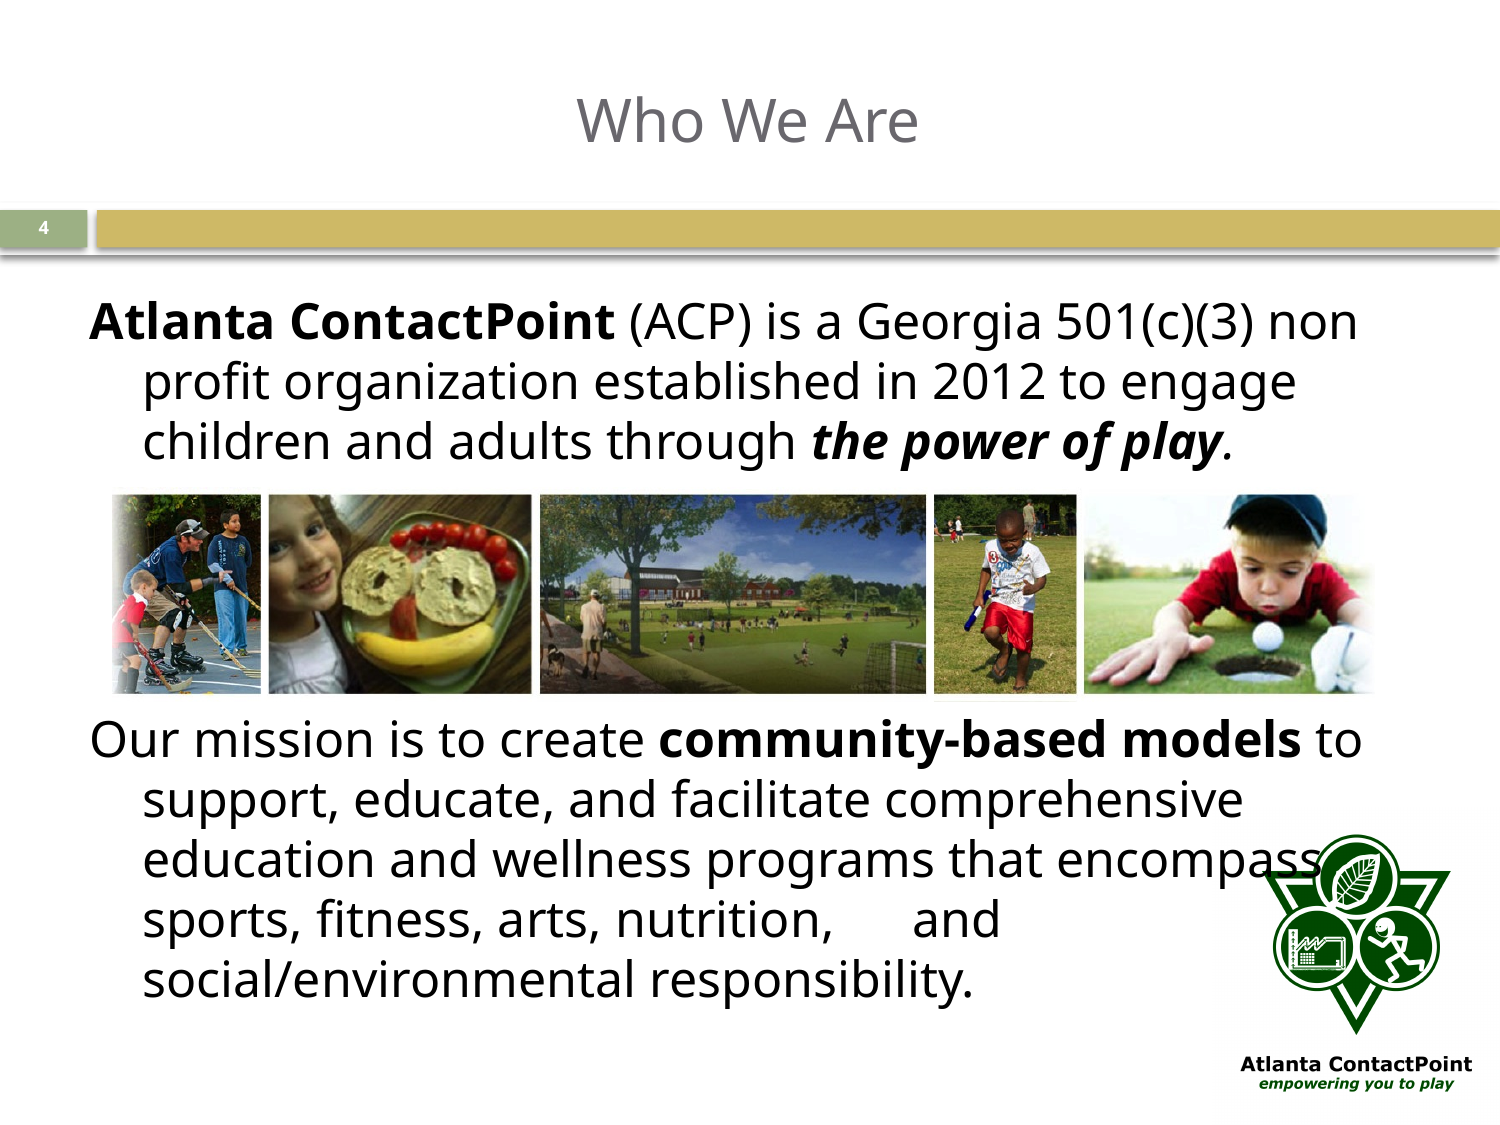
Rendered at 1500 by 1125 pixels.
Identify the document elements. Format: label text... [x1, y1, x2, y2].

slide_number 4 [0, 208, 88, 249]
list Atlanta ContactPoint (ACP) is a Georgia 501(c)(3) non­profit organization established in 2012 to engage children and adults through the power of play. Our mission is to create community-based models to support, educate, and facilitate comprehensive education and wellness programs that encompass sports, fitness, arts, nutrition, and social/environmental responsibility. [75, 212, 1388, 1005]
title Who We Are [87, 75, 1425, 163]
picture [1211, 807, 1500, 1125]
picture [112, 487, 1376, 703]
